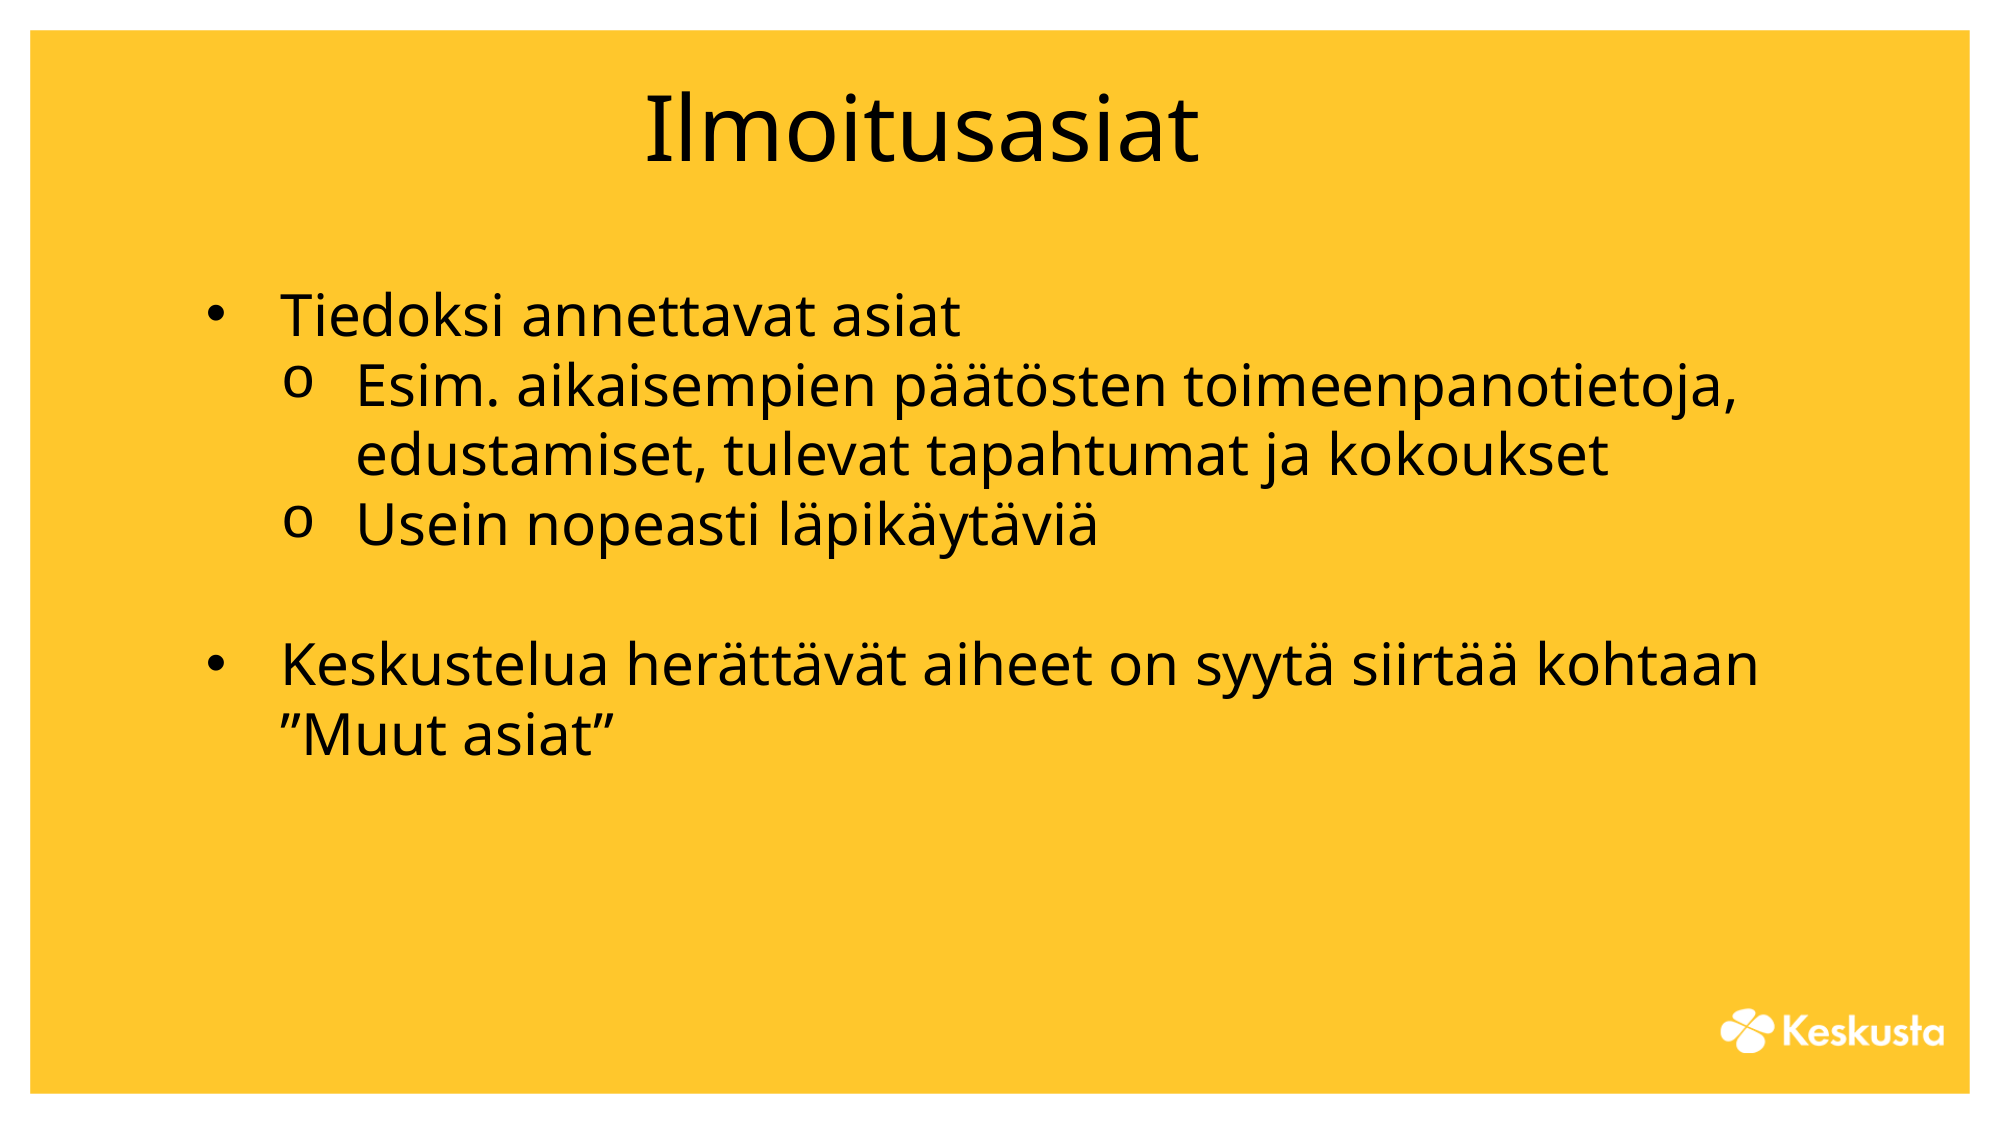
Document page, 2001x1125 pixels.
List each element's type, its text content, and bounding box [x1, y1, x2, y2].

text_box Tiedoksi annettavat asiat Esim. aikaisempien päätösten toimeenpanotietoja, edustamiset, tulevat tapahtumat ja kokoukset Usein nopeasti läpikäytäviä Keskustelua herättävät aiheet on syytä siirtää kohtaan ”Muut asiat” [191, 200, 1864, 985]
title Ilmoitusasiat [99, 62, 1746, 201]
picture [0, 0, 2001, 1125]
